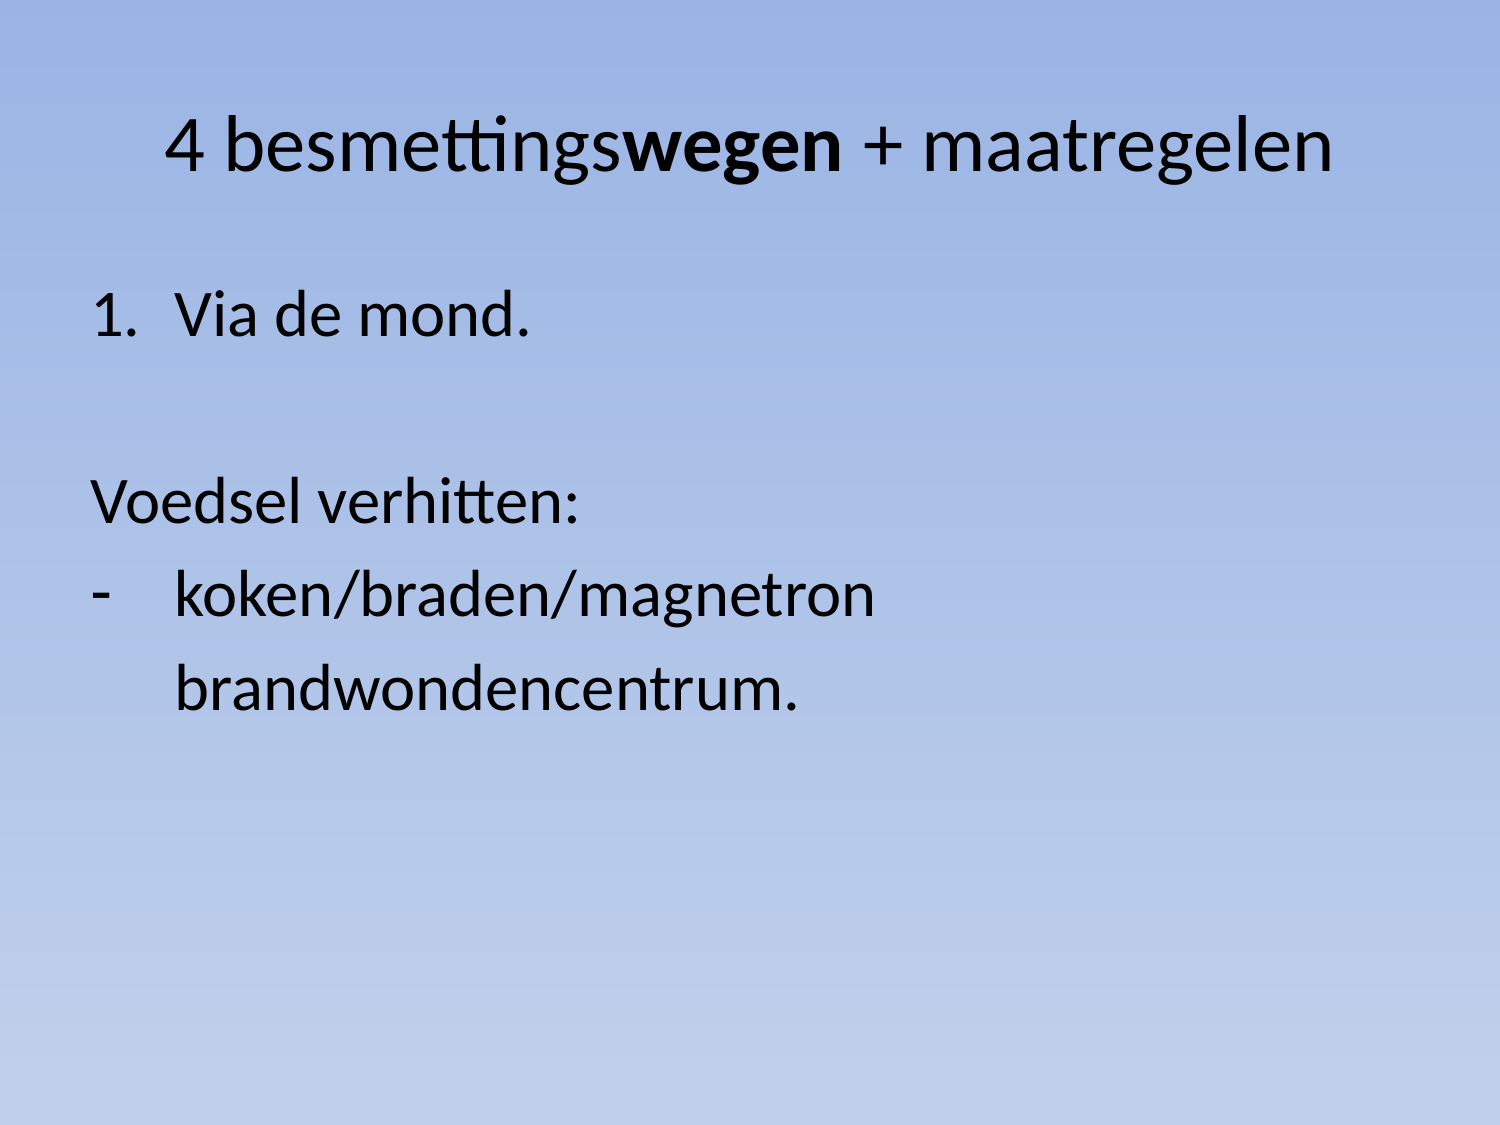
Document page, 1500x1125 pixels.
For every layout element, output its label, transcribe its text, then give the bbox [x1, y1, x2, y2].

title 4 besmettingswegen + maatregelen [75, 45, 1425, 233]
list Via de mond. Voedsel verhitten: koken/braden/magnetron brandwondencentrum. [75, 262, 1425, 1005]
